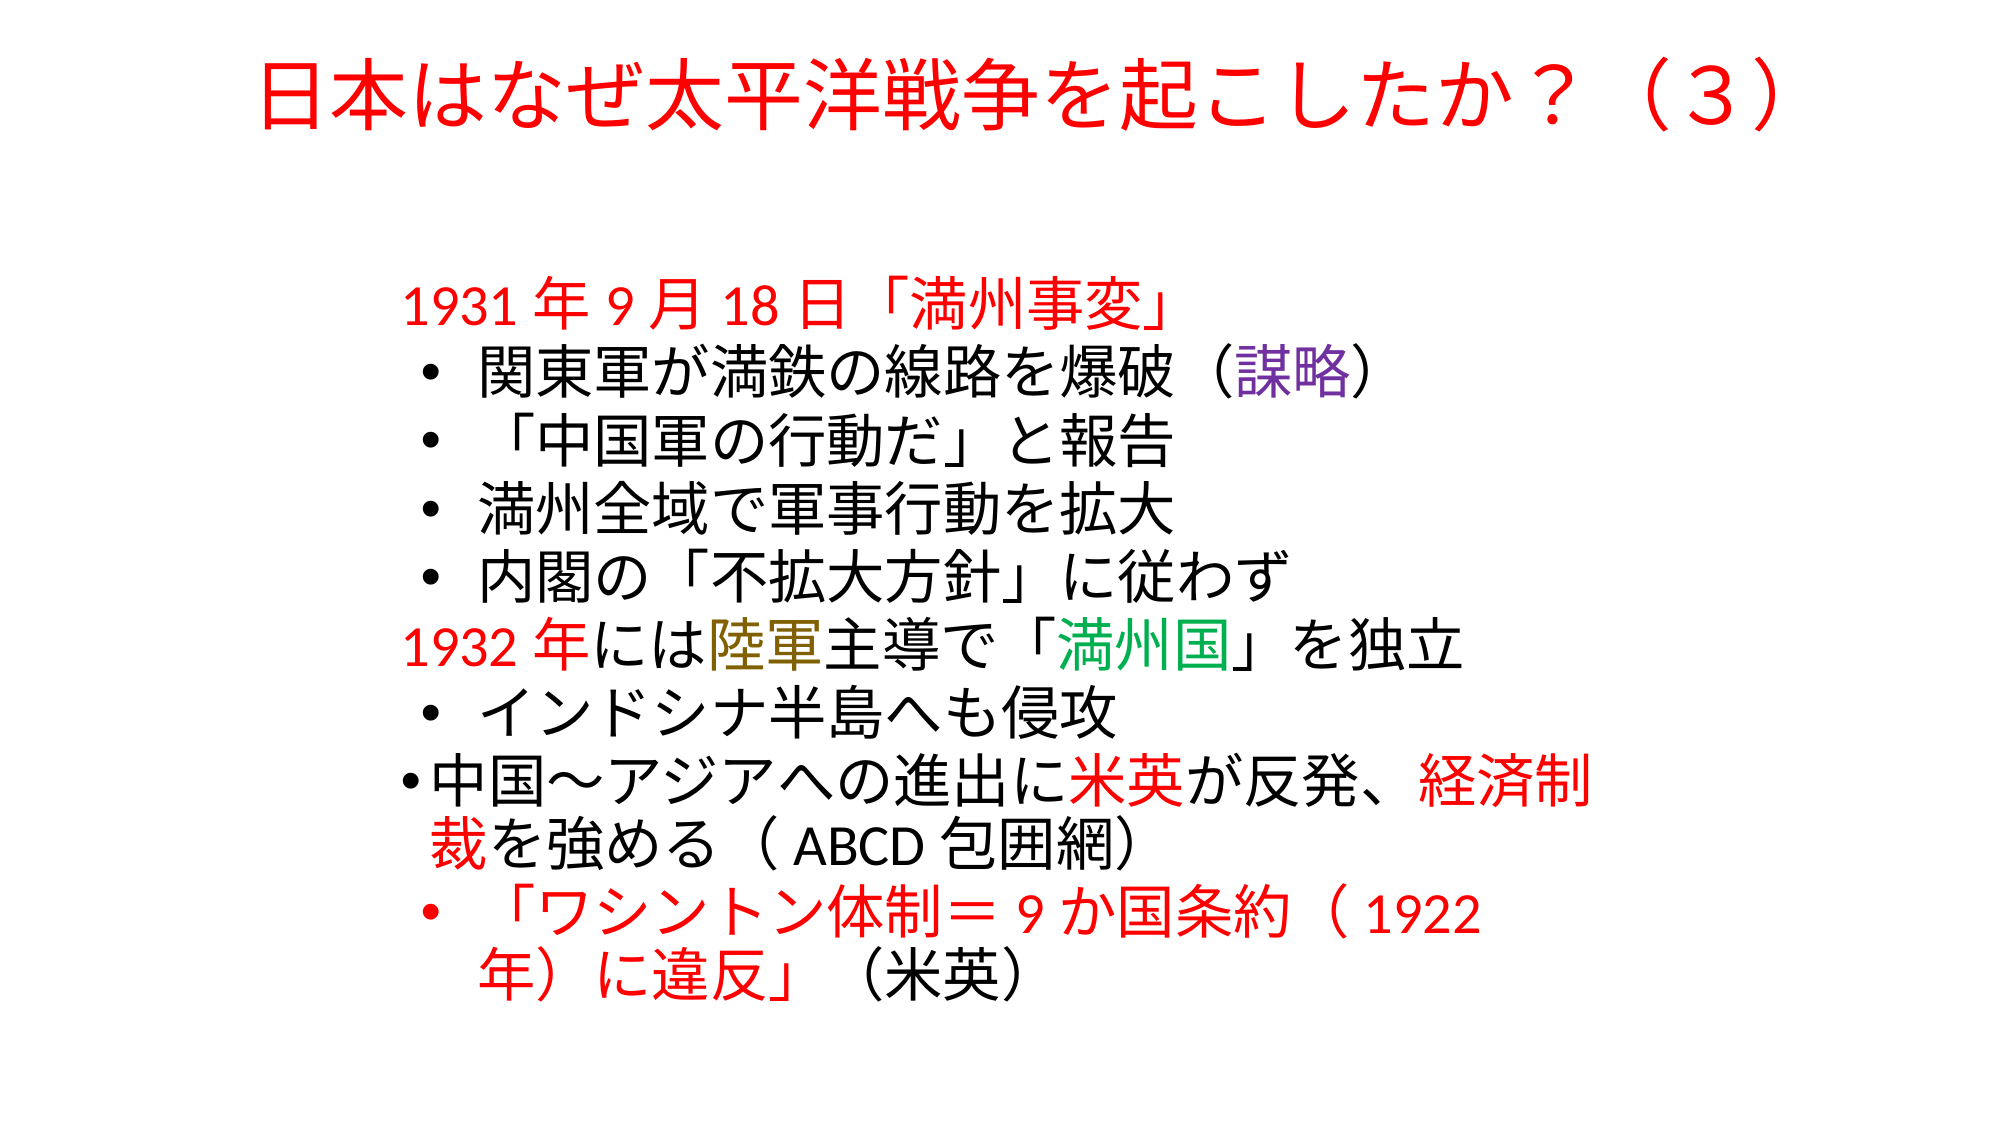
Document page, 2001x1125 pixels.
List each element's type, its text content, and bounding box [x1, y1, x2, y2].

text_box 日本はなぜ太平洋戦争を起こしたか？（３） [236, 39, 1873, 159]
list 1931年9月18日「満州事変」 関東軍が満鉄の線路を爆破（謀略） 「中国軍の行動だ」と報告 満州全域で軍事行動を拡大 内閣の「不拡大方針」に従わず 1932年には陸軍主導で「満州国」を独立 インドシナ半島へも侵攻 中国～アジアへの進出に米英が反発、経済制裁を強める（ABCD包囲網） 「ワシントン体制＝9か国条約（1922年）に違反」（米英） [385, 268, 1627, 1059]
